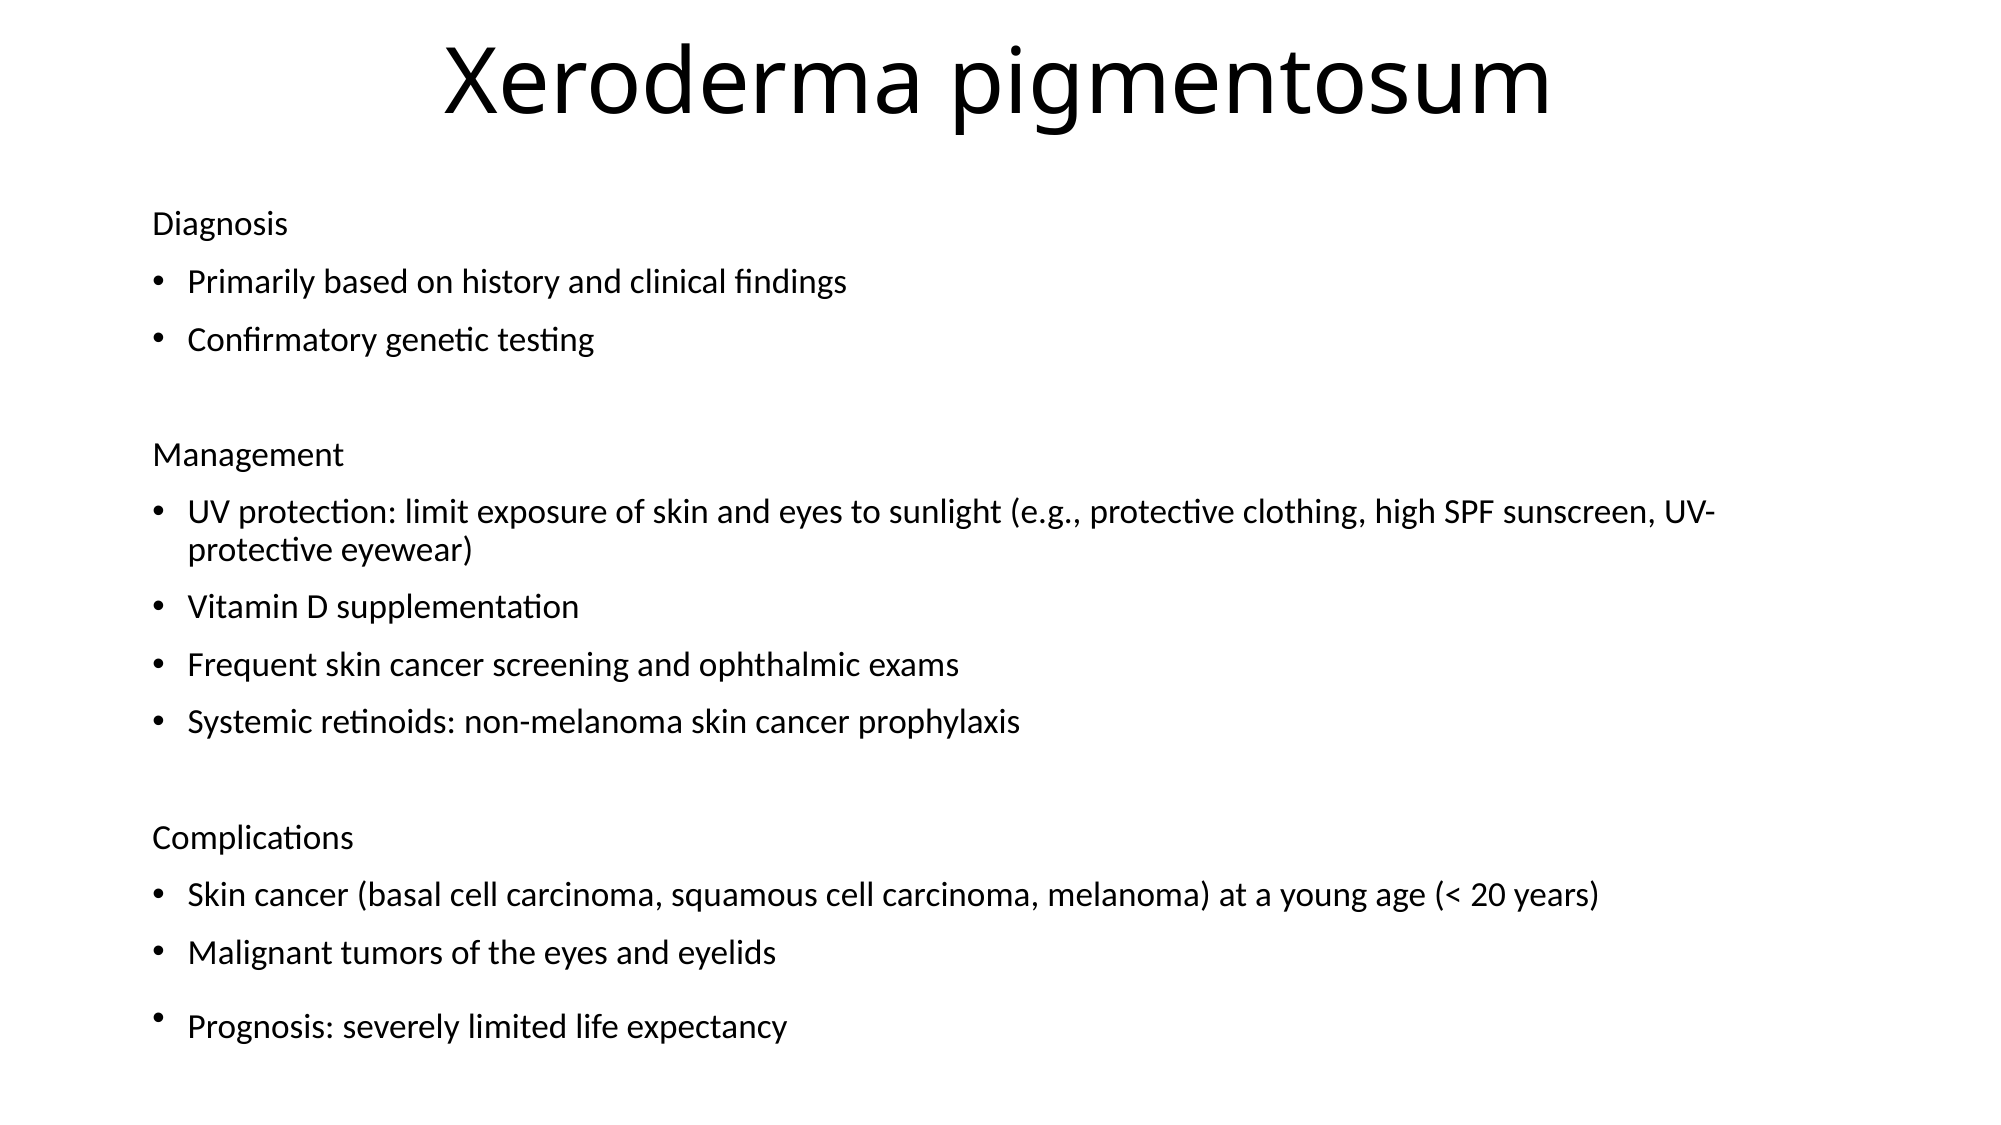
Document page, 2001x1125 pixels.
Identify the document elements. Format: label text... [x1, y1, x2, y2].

list Diagnosis Primarily based on history and clinical findings Confirmatory genetic testing Management UV protection: limit exposure of skin and eyes to sunlight (e.g., protective clothing, high SPF sunscreen, UV-protective eyewear) Vitamin D supplementation Frequent skin cancer screening and ophthalmic exams Systemic retinoids: non-melanoma skin cancer prophylaxis Complications Skin cancer (basal cell carcinoma, squamous cell carcinoma, melanoma) at a young age (< 20 years) Malignant tumors of the eyes and eyelids Prognosis: severely limited life expectancy [137, 198, 1863, 1064]
title Xeroderma pigmentosum [137, 0, 1863, 193]
